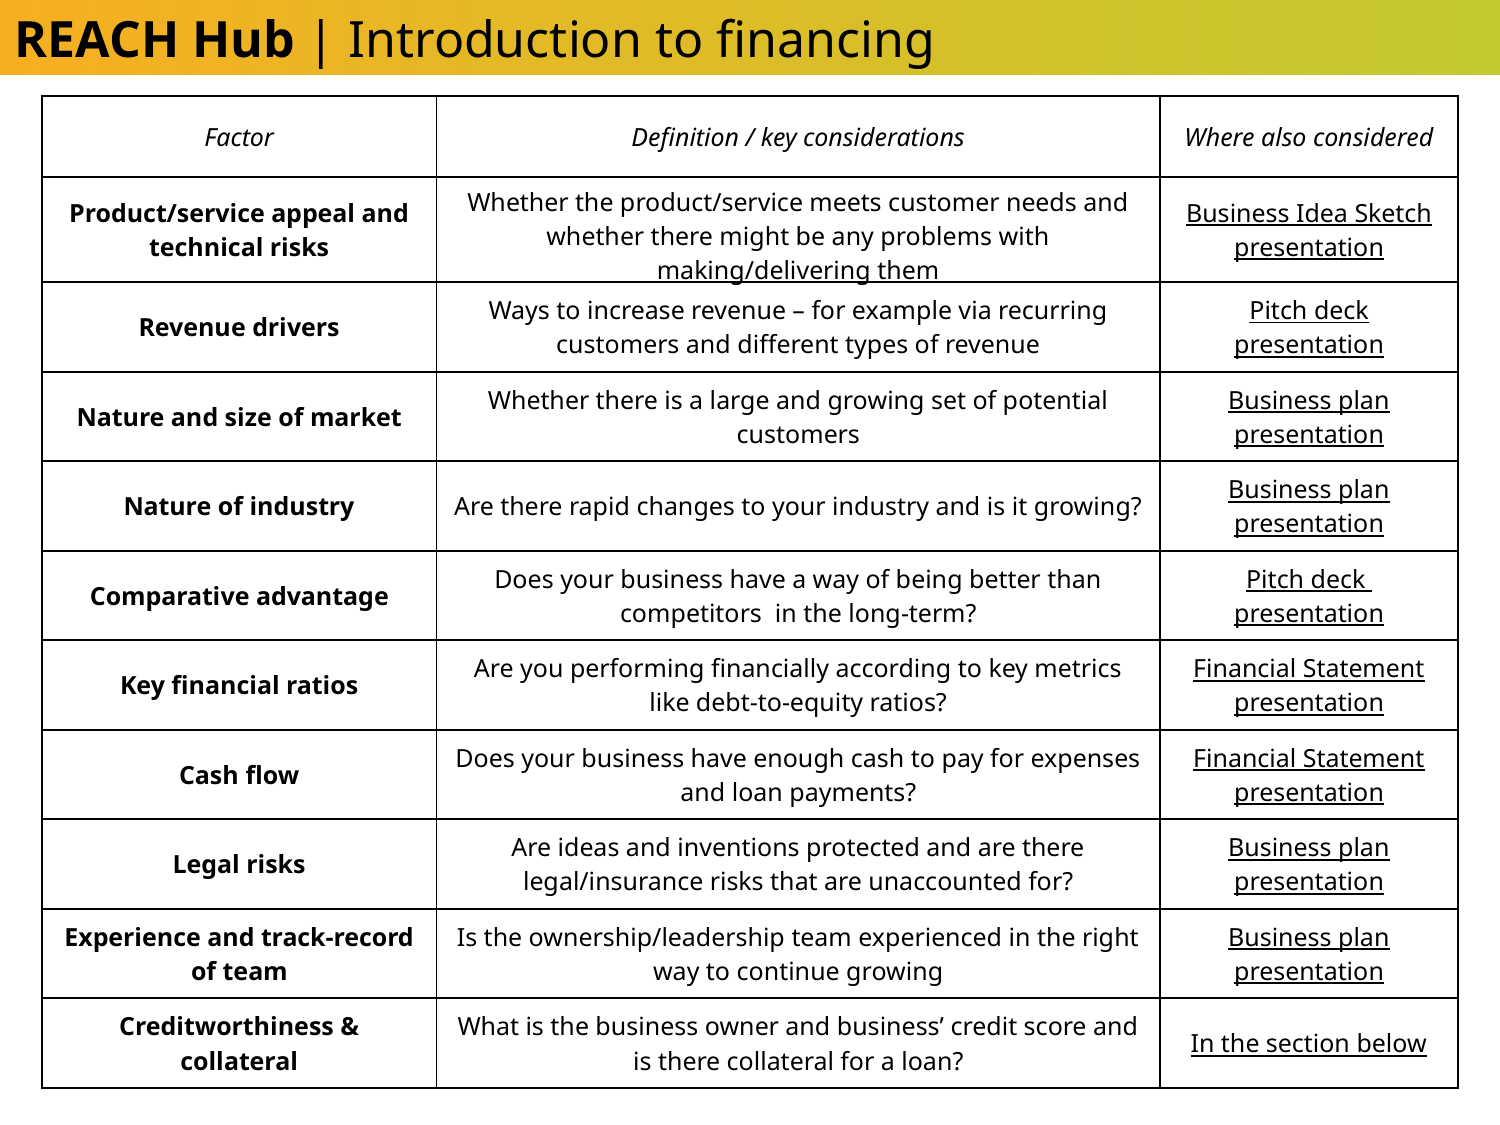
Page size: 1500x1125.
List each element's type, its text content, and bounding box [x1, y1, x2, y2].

table_cell Financial Statement presentation [1161, 731, 1457, 818]
table_cell Nature and size of market [43, 373, 436, 460]
table_cell Business plan presentation [1161, 462, 1457, 550]
table_cell Are there rapid changes to your industry and is it growing? [437, 462, 1159, 550]
table_cell Does your business have a way of being better than competitors in the long-term? [437, 552, 1159, 639]
table_cell Whether the product/service meets customer needs and whether there might be any problems with making/delivering them [437, 178, 1159, 281]
table_cell Cash flow [43, 731, 436, 818]
table_cell Financial Statement presentation [1161, 641, 1457, 729]
table_cell Does your business have enough cash to pay for expenses and loan payments? [437, 731, 1159, 818]
table_cell Key financial ratios [43, 641, 436, 729]
table_cell Pitch deck presentation [1161, 283, 1457, 371]
table_cell Business plan presentation [1161, 820, 1457, 908]
table_cell Legal risks [43, 820, 436, 908]
table_cell Comparative advantage [43, 552, 436, 639]
table_header Definition / key considerations [437, 97, 1159, 176]
table_cell Pitch deck presentation [1161, 552, 1457, 639]
table_cell Is the ownership/leadership team experienced in the right way to continue growing [437, 910, 1159, 997]
table_cell Revenue drivers [43, 283, 436, 371]
table_header Factor [43, 97, 436, 176]
table_cell What is the business owner and business’ credit score and is there collateral for a loan? [437, 999, 1159, 1087]
table_cell Business plan presentation [1161, 910, 1457, 997]
table_cell Experience and track-record of team [43, 910, 436, 997]
table_cell In the section below [1161, 999, 1457, 1087]
table_cell Ways to increase revenue – for example via recurring customers and different types of revenue [437, 283, 1159, 371]
table_cell Whether there is a large and growing set of potential customers [437, 373, 1159, 460]
table_cell Creditworthiness & collateral [43, 999, 436, 1087]
table_cell Nature of industry [43, 462, 436, 550]
table_cell Product/service appeal and technical risks [43, 178, 436, 281]
table_header Where also considered [1161, 97, 1457, 176]
table_cell Are ideas and inventions protected and are there legal/insurance risks that are unaccounted for? [437, 820, 1159, 908]
text_box REACH Hub | Introduction to financing [0, 0, 1500, 75]
table_cell Are you performing financially according to key metrics like debt-to-equity ratios? [437, 641, 1159, 729]
table_cell Business Idea Sketch presentation [1161, 178, 1457, 281]
table_cell Business plan presentation [1161, 373, 1457, 460]
